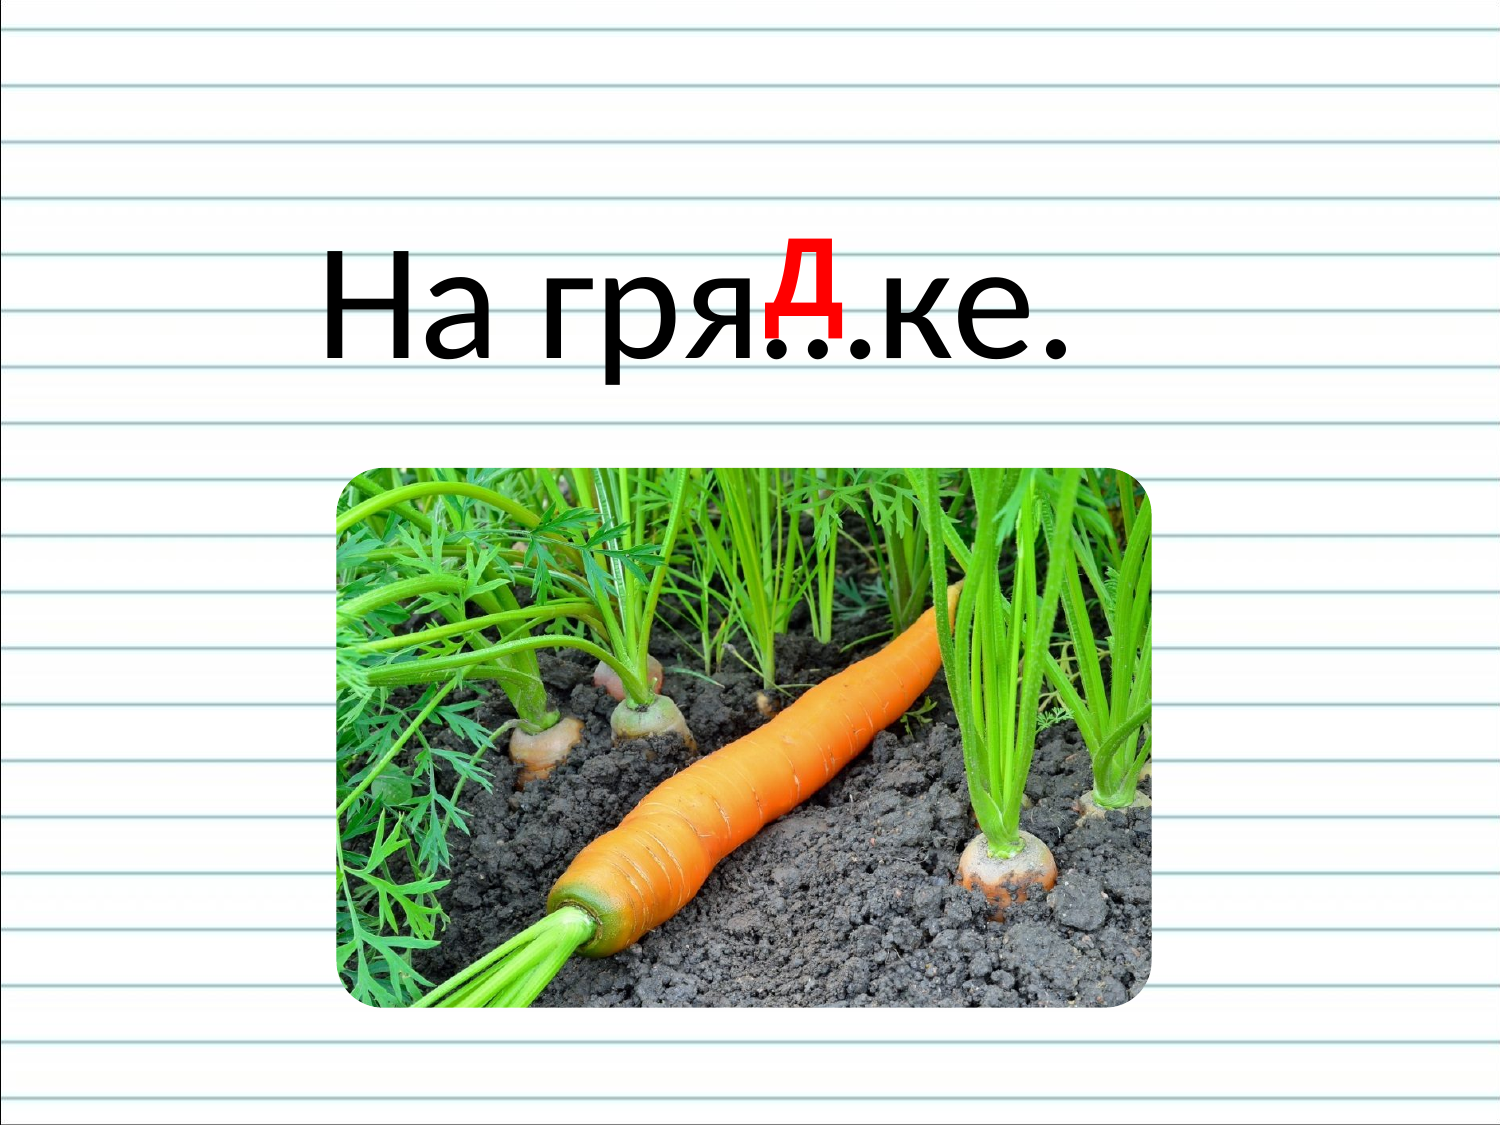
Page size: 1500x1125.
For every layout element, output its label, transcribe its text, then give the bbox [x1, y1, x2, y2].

text_box Д [750, 196, 892, 347]
picture [0, 0, 1500, 1125]
list На гря…ке. [29, 184, 1365, 296]
